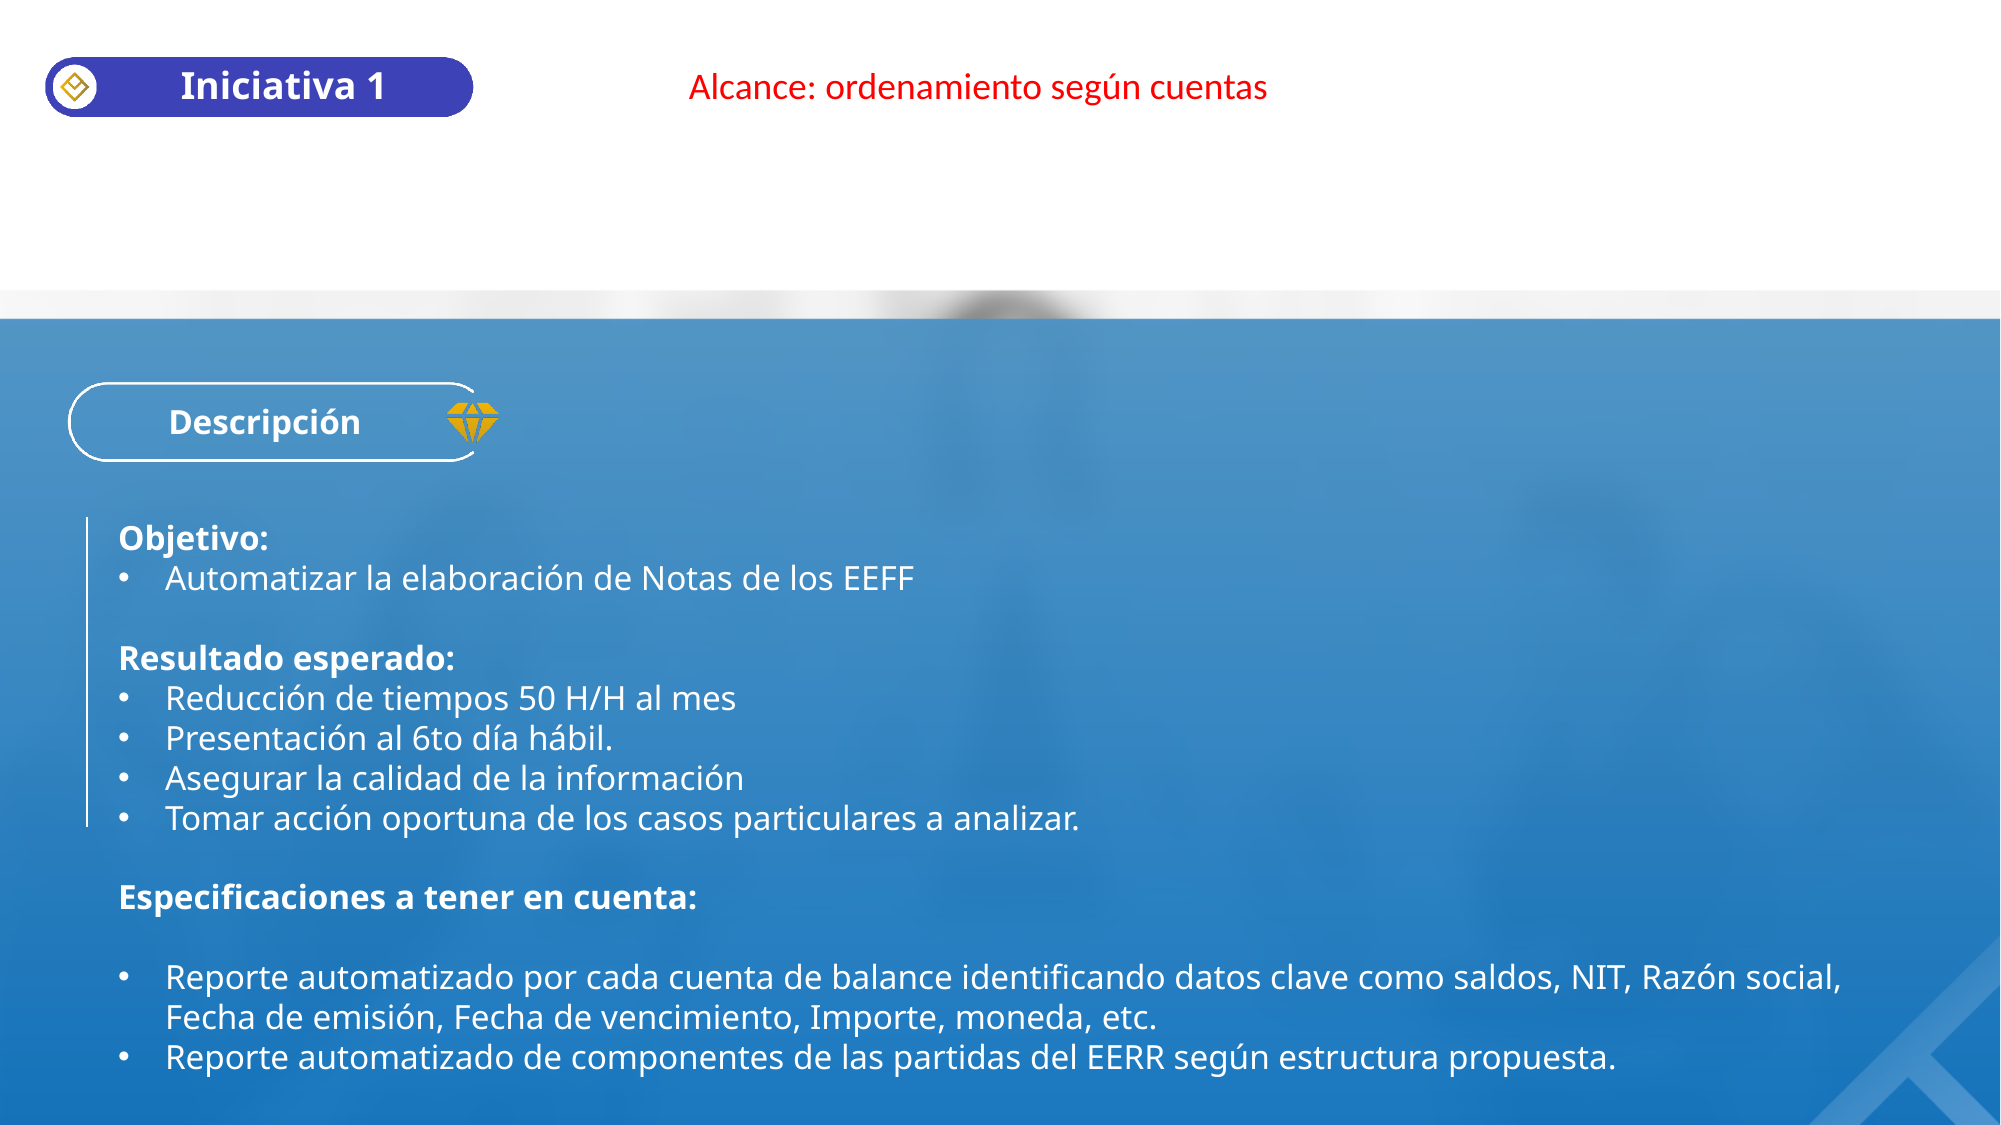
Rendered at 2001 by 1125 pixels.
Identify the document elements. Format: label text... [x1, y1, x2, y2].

text_box Objetivo: Automatizar la elaboración de Notas de los EEFF Resultado esperado: Reducción de tiempos 50 H/H al mes Presentación al 6to día hábil. Asegurar la calidad de la información Tomar acción oportuna de los casos particulares a analizar. Especificaciones a tener en cuenta: Reporte automatizado por cada cuenta de balance identificando datos clave como saldos, NIT, Razón social, Fecha de emisión, Fecha de vencimiento, Importe, moneda, etc. Reporte automatizado de componentes de las partidas del EERR según estructura propuesta. [103, 510, 1945, 1084]
text_box Alcance: ordenamiento según cuentas [674, 54, 1484, 115]
picture [0, 0, 2001, 1125]
